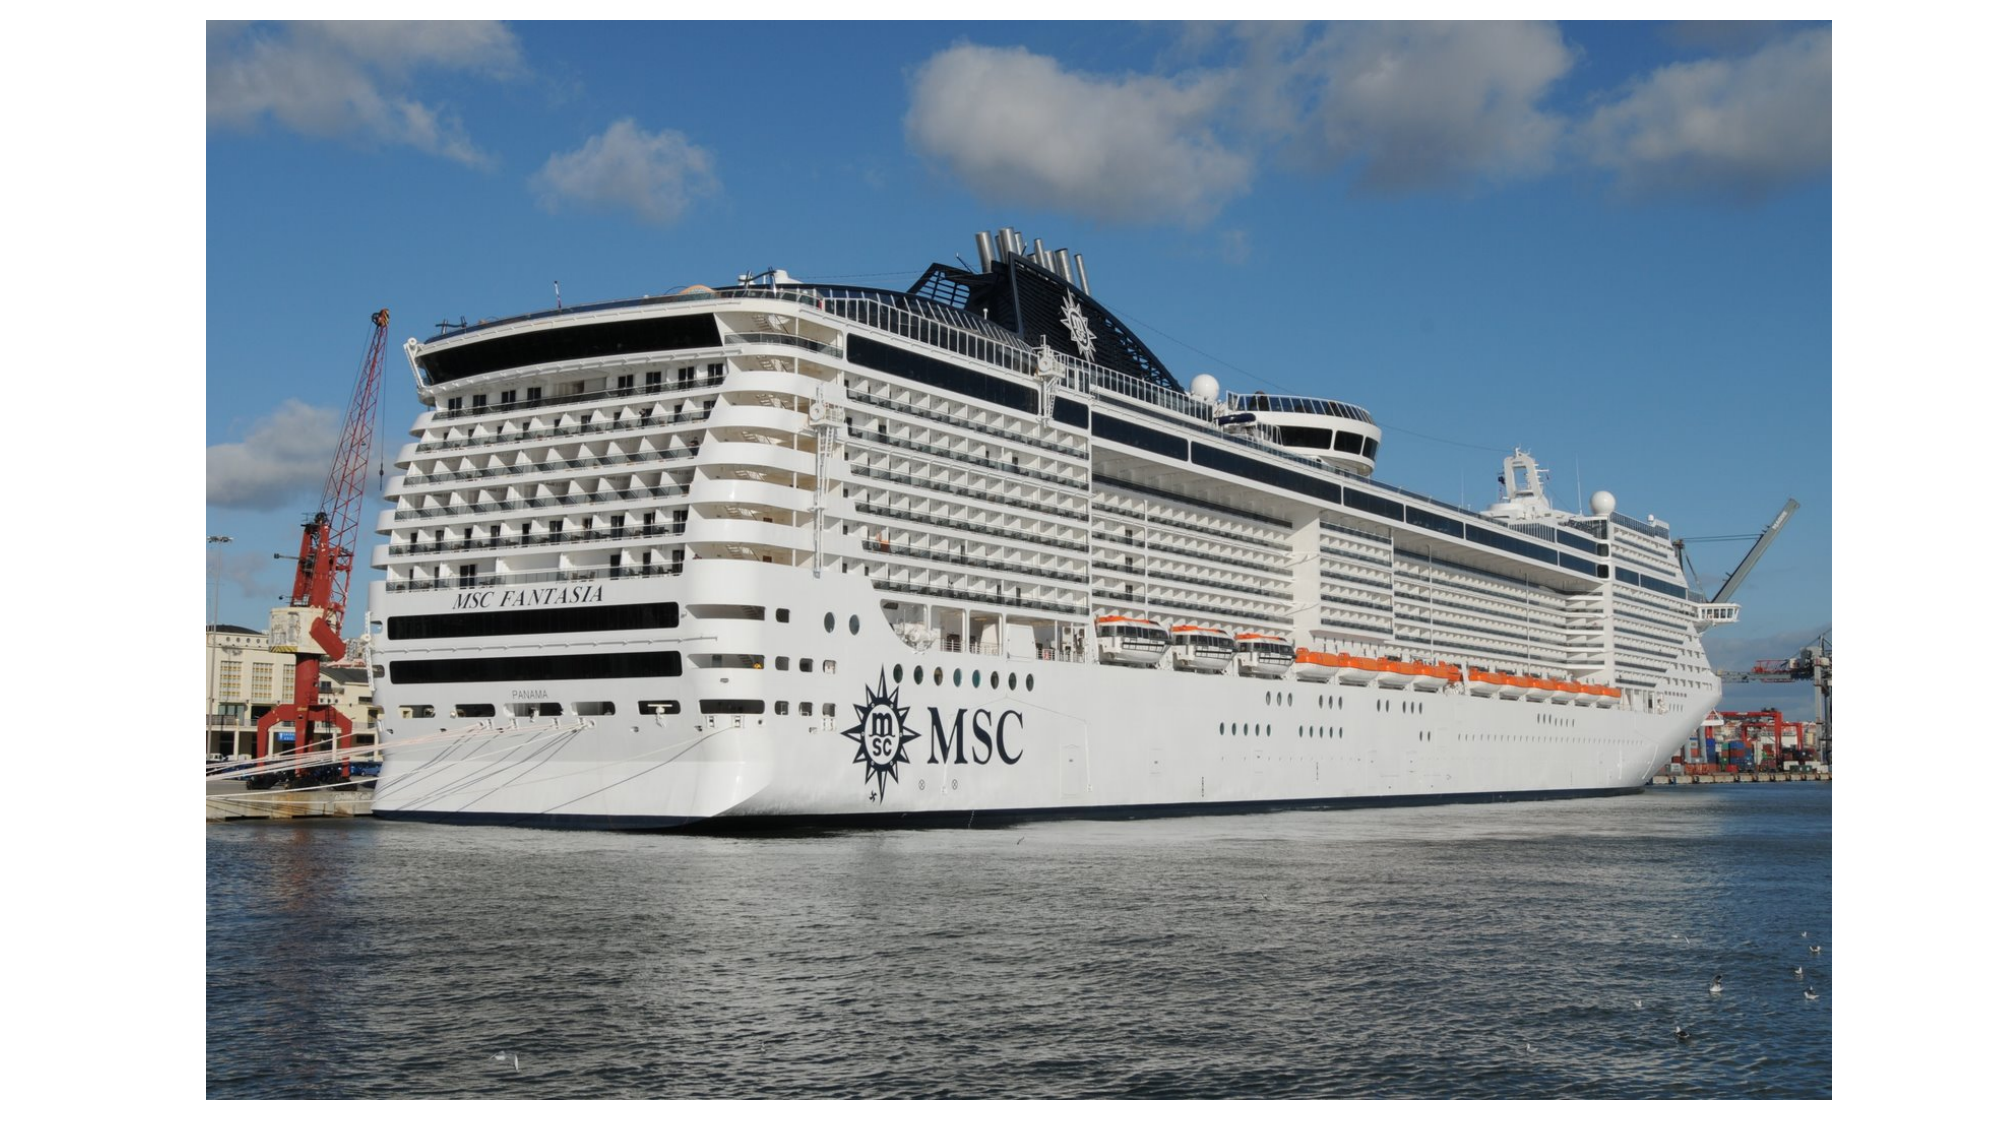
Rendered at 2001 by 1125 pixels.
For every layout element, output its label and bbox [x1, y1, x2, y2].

picture [206, 20, 1832, 1100]
